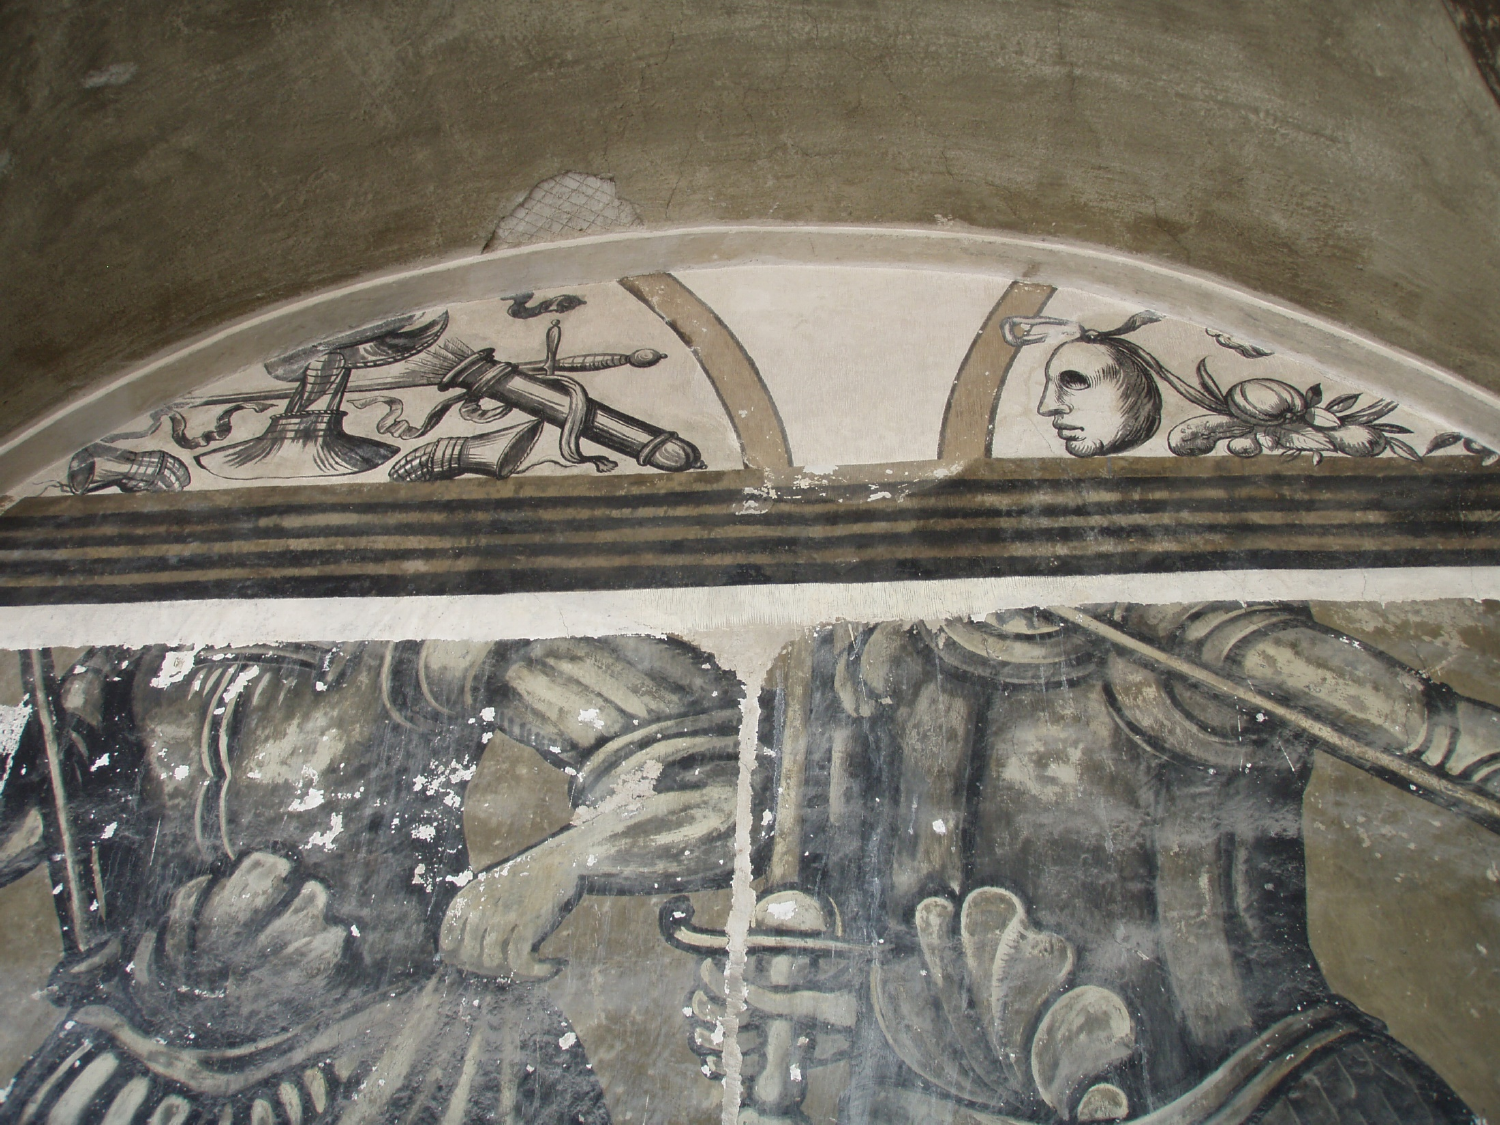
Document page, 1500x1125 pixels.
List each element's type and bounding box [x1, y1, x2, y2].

list [0, 0, 1500, 1125]
